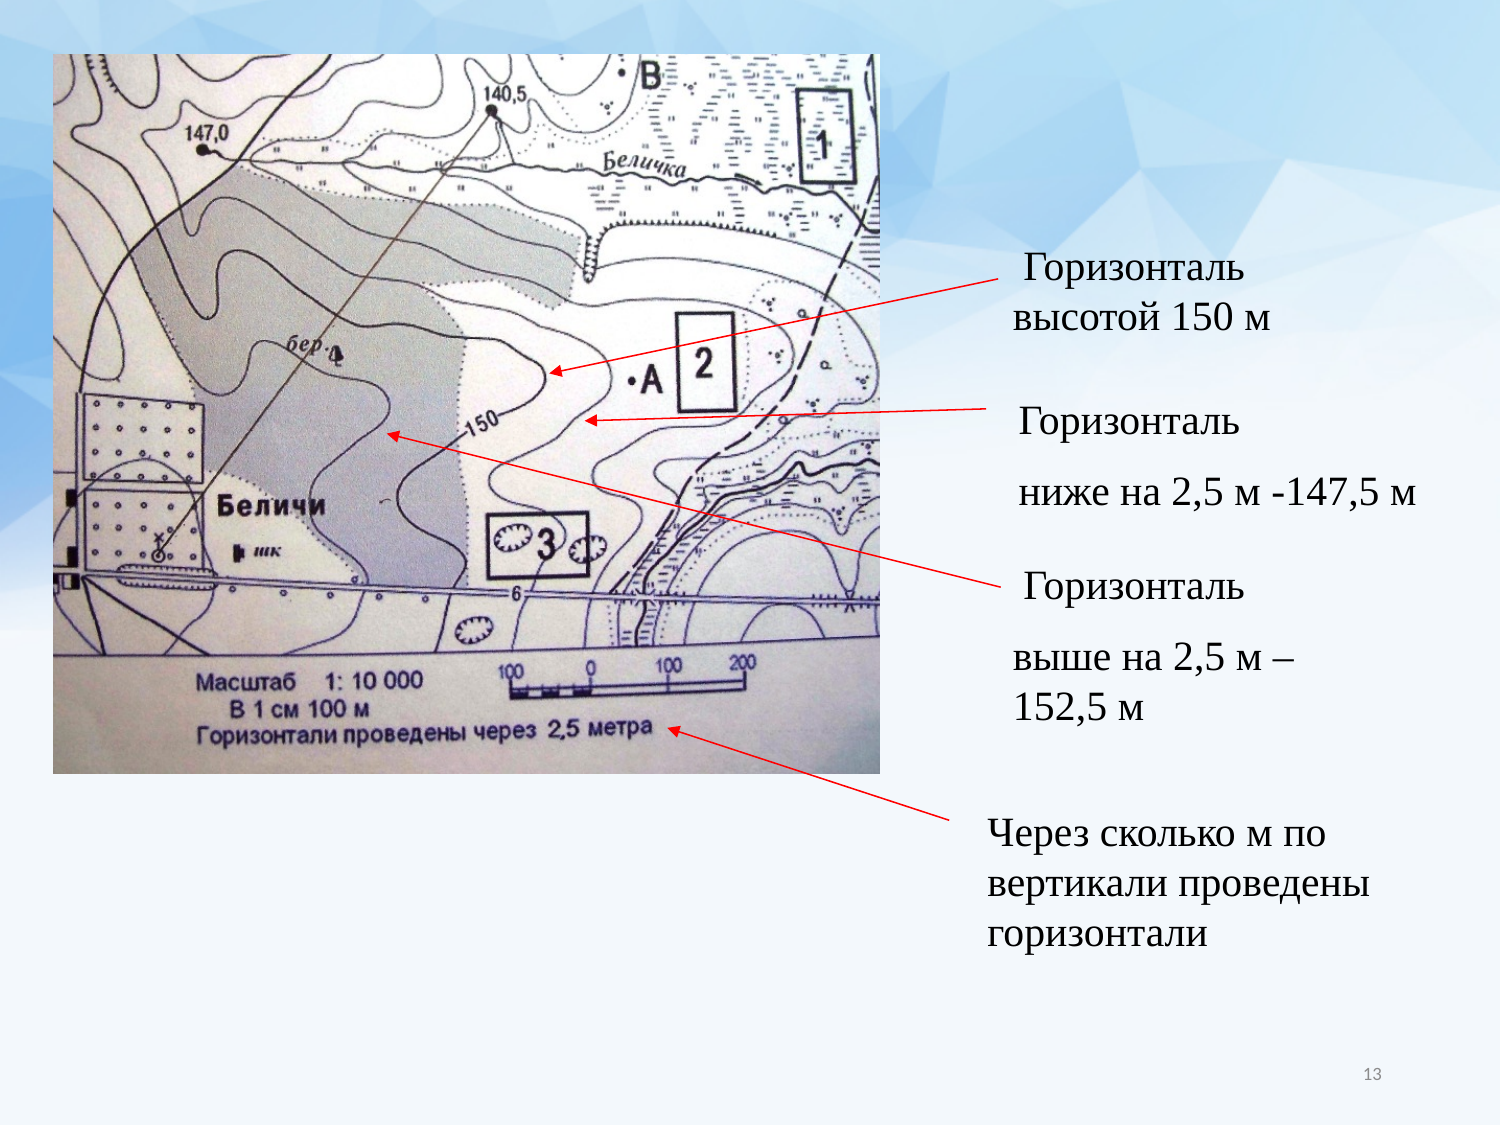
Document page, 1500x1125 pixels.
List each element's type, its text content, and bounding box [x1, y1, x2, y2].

slide_number 13 [1059, 1042, 1397, 1103]
text_box Горизонталь высотой 150 м [998, 231, 1329, 347]
text_box Горизонталь выше на 2,5 м – 152,5 м [998, 550, 1400, 737]
picture [0, 0, 1500, 1125]
text_box Горизонталь ниже на 2,5 м -147,5 м [1003, 385, 1449, 521]
text_box Через сколько м по вертикали проведены горизонтали [972, 796, 1457, 962]
